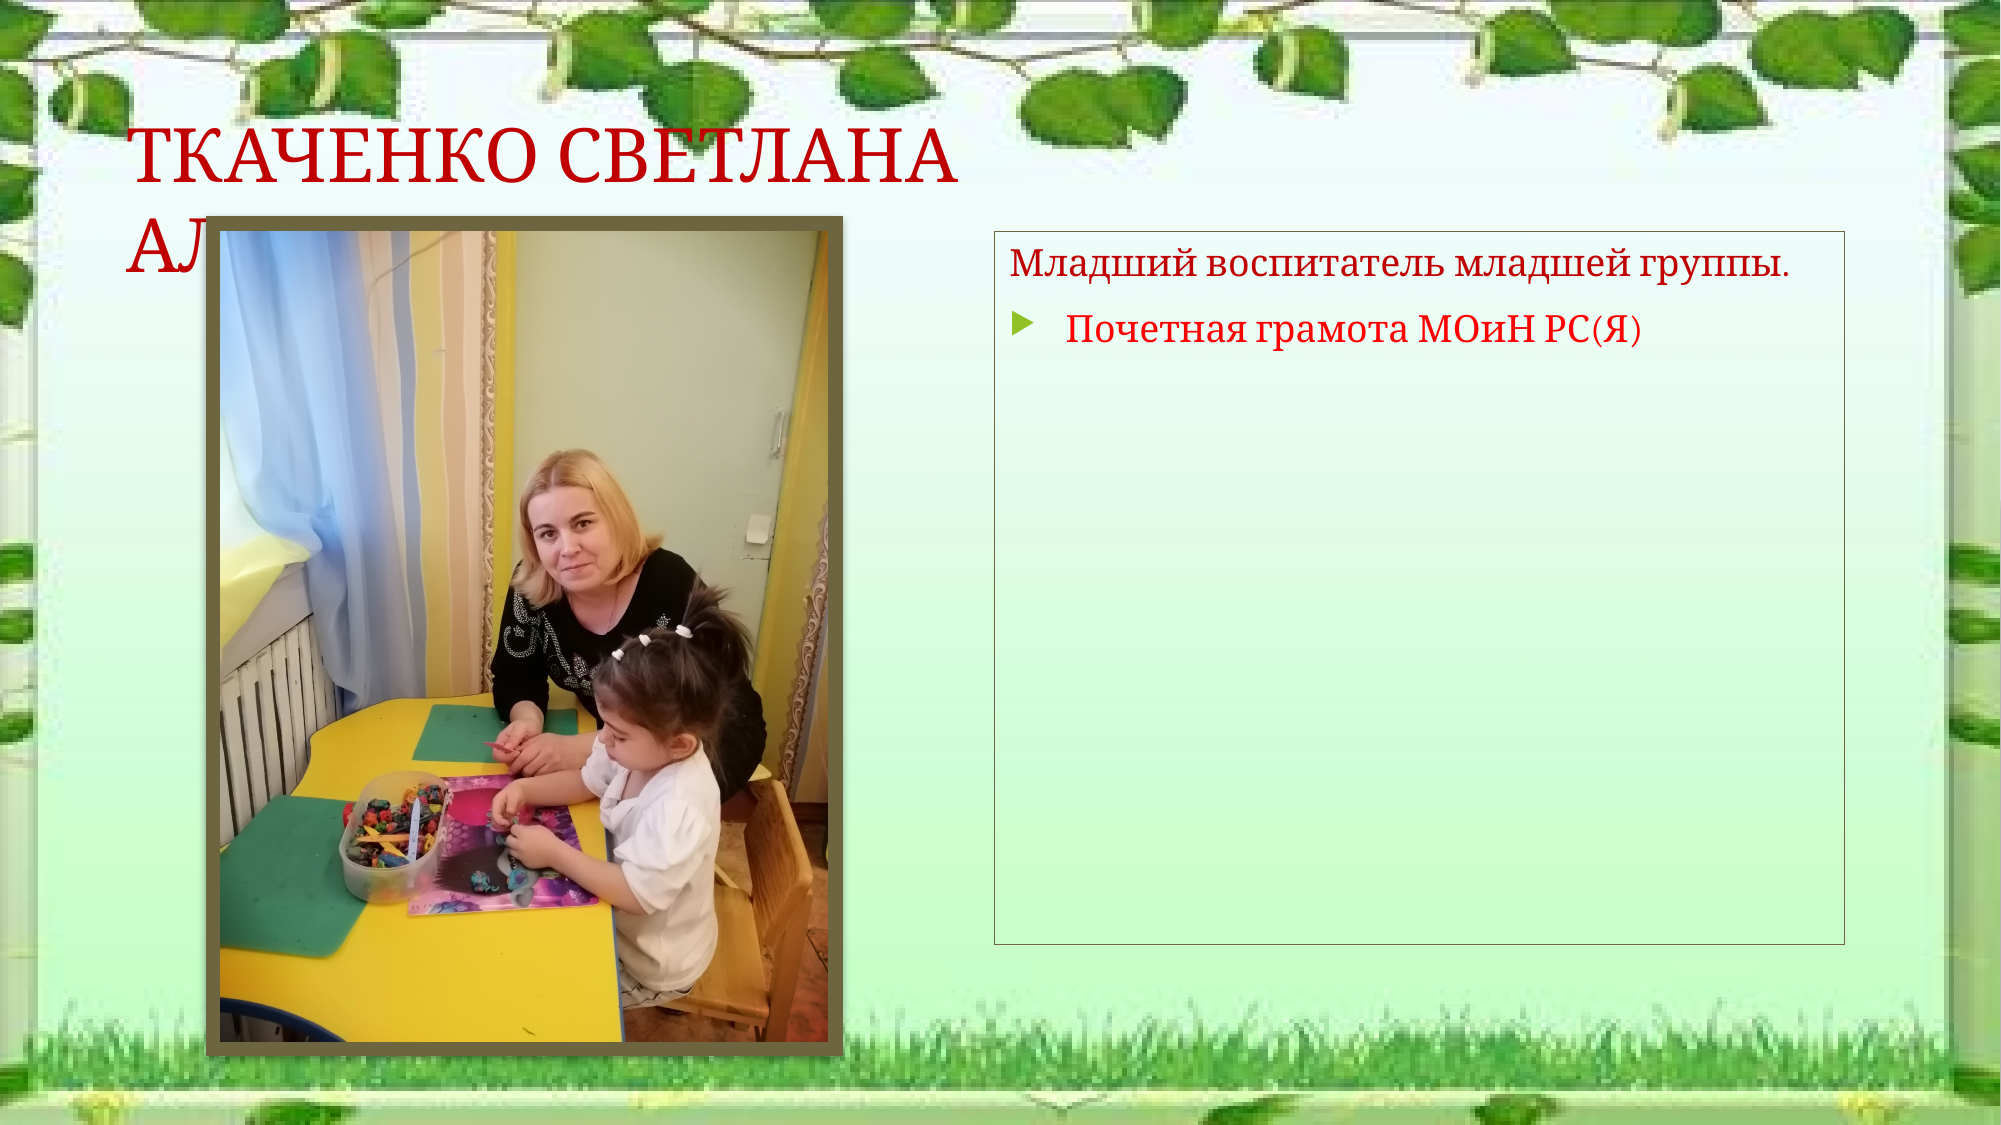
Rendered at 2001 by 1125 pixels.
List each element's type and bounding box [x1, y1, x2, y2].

picture [0, 0, 2000, 1125]
list [219, 230, 829, 1042]
